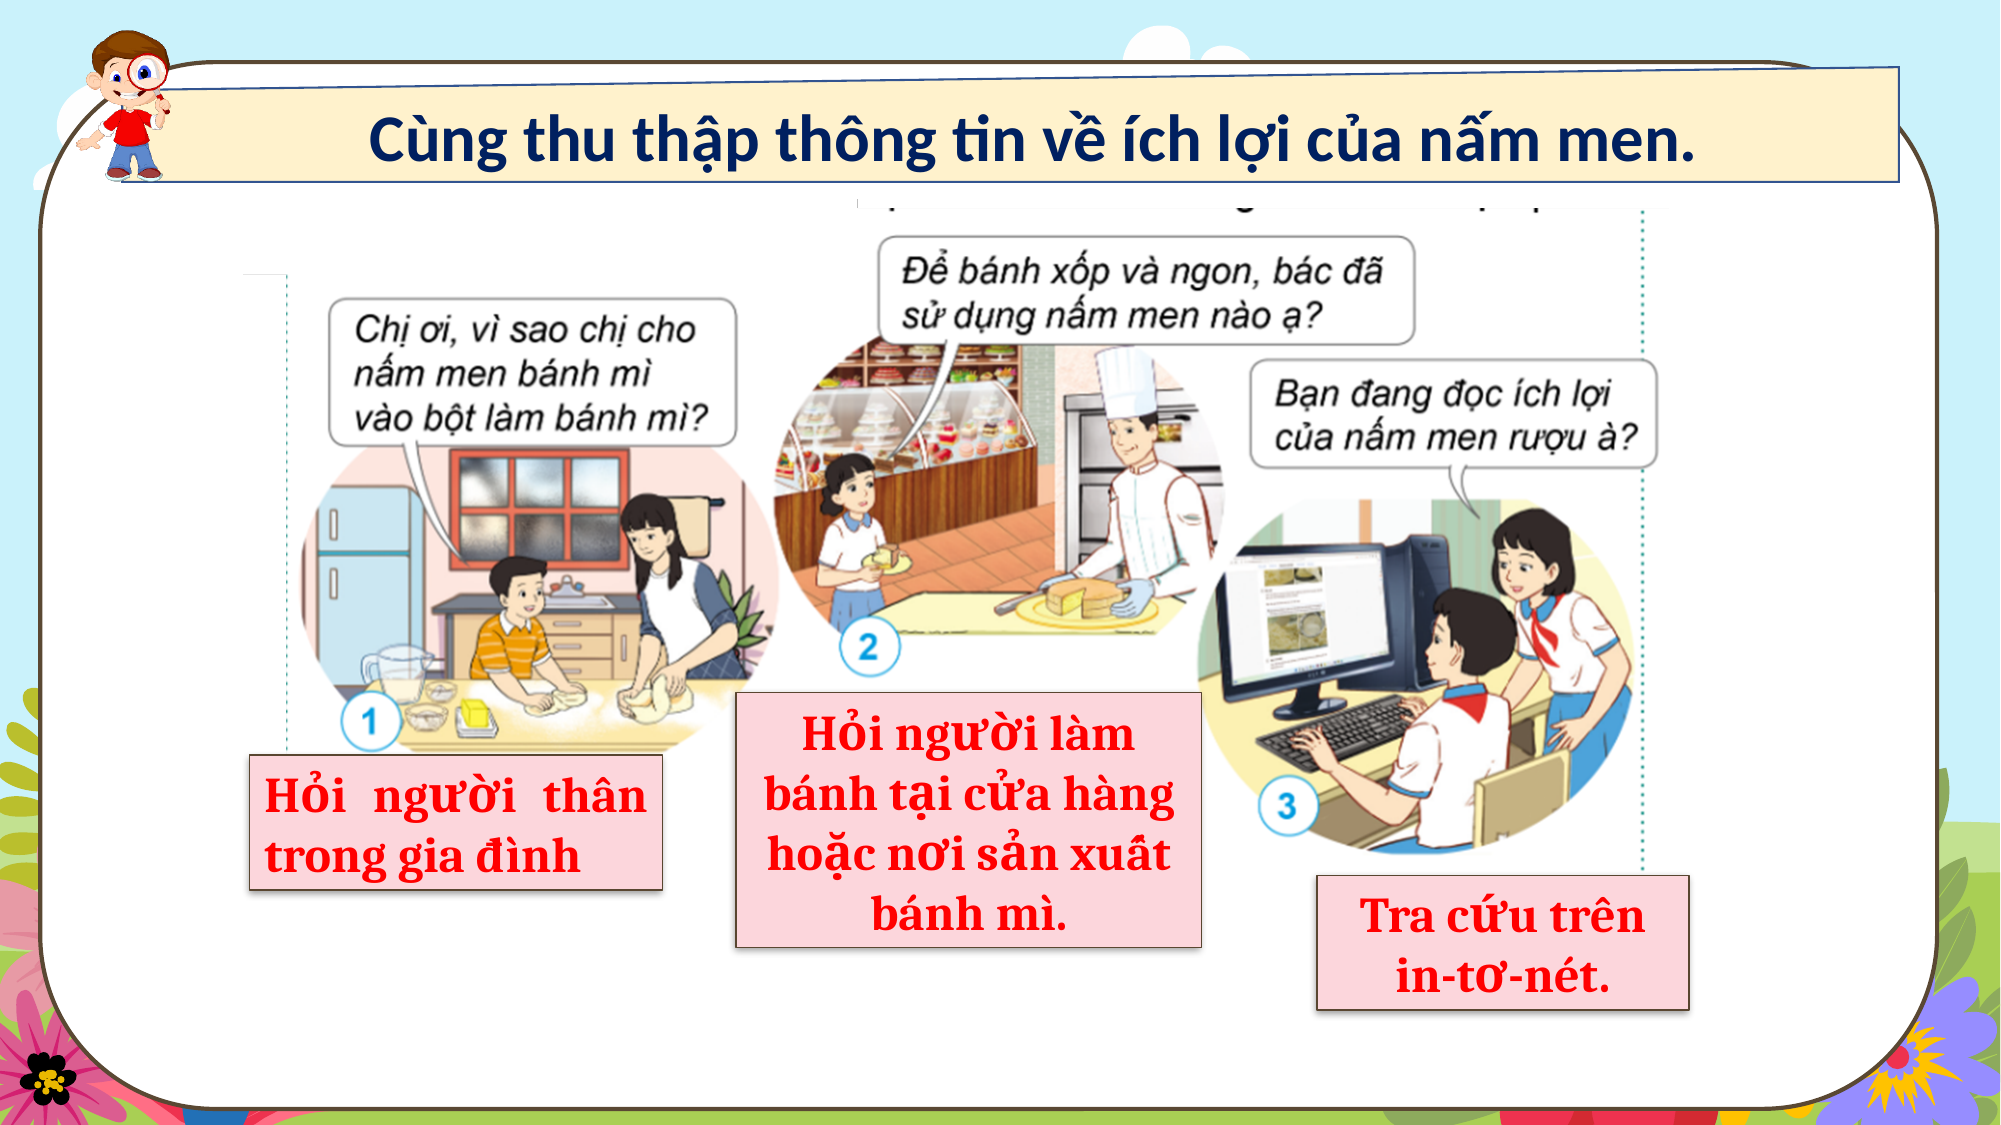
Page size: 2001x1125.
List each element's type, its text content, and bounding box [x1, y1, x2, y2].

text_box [73, 20, 1905, 184]
text_box Tra cứu trên in-tơ-nét. [1316, 875, 1690, 1011]
text_box Hỏi người làm bánh tại cửa hàng hoặc nơi sản xuất bánh mì. [735, 897, 1202, 948]
text_box [38, 139, 1940, 1112]
picture [243, 199, 1669, 888]
